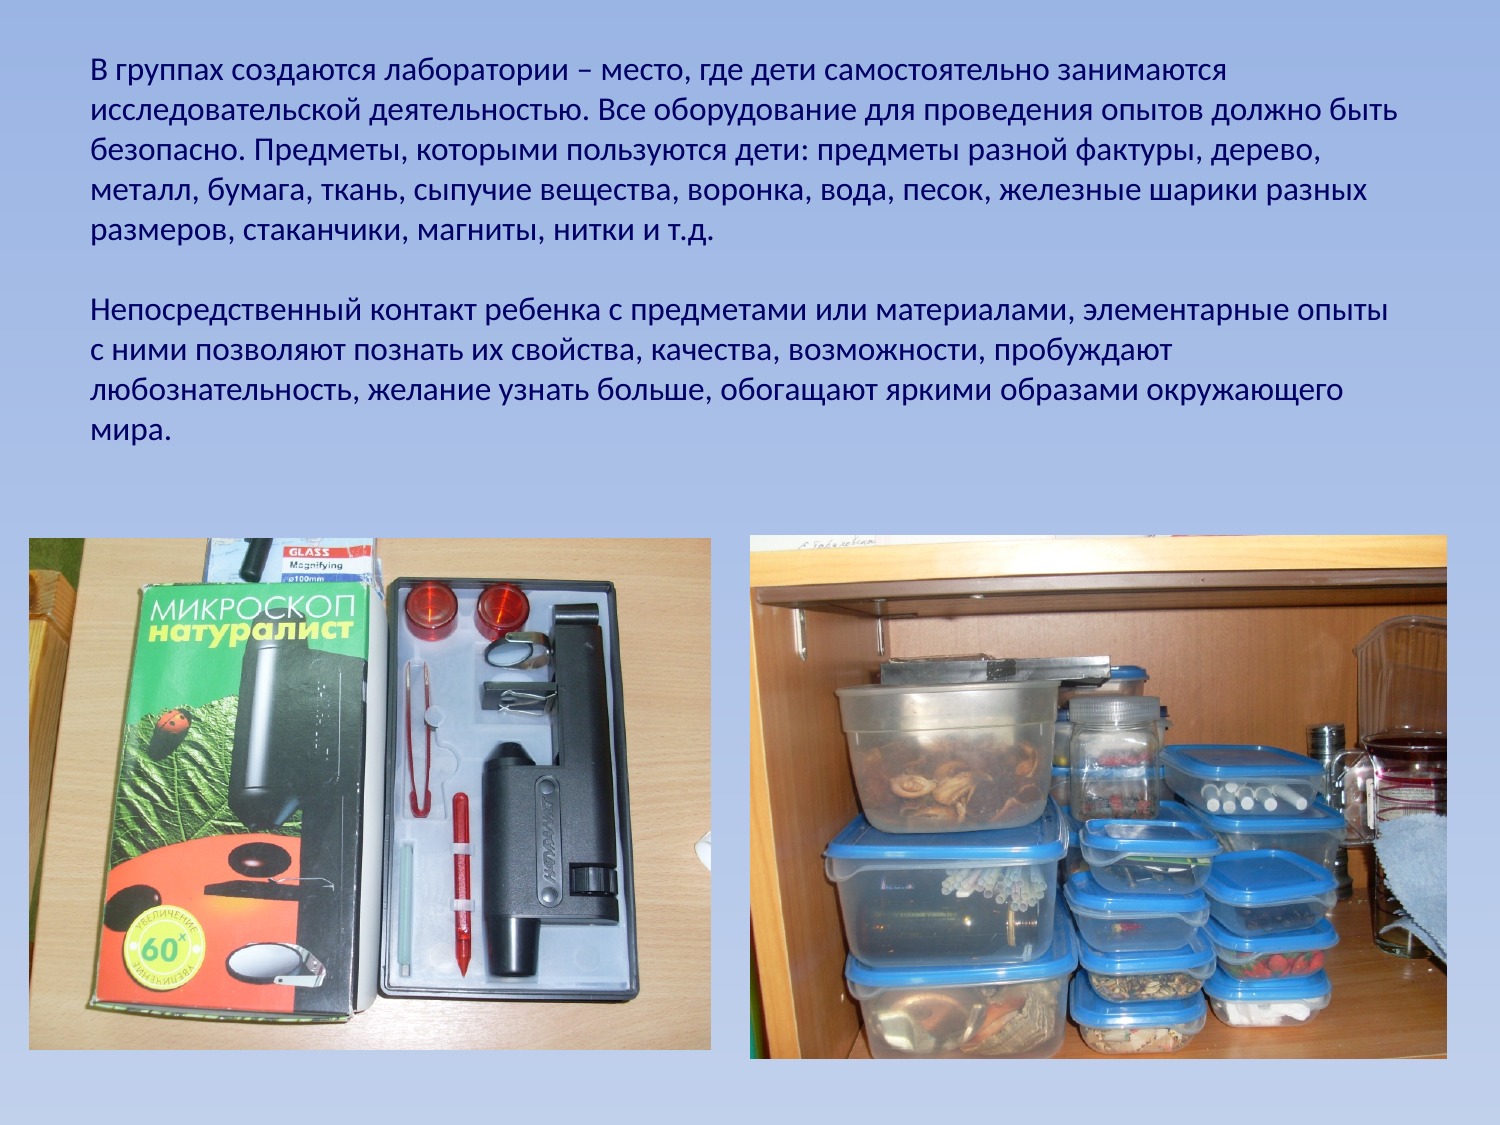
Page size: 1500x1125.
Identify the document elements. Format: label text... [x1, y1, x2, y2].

picture [29, 538, 711, 1050]
title В группах создаются лаборатории – место, где дети самостоятельно занимаются исследовательской деятельностью. Все оборудование для проведения опытов должно быть безопасно. Предметы, которыми пользуются дети: предметы разной фактуры, дерево, металл, бумага, ткань, сыпучие вещества, воронка, вода, песок, железные шарики разных размеров, стаканчики, магниты, нитки и т.д. Непосредственный контакт ребенка с предметами или материалами, элементарные опыты с ними позволяют познать их свойства, качества, возможности, пробуждают любознательность, желание узнать больше, обогащают яркими образами окружающего мира. [75, 19, 1425, 516]
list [749, 535, 1448, 1059]
